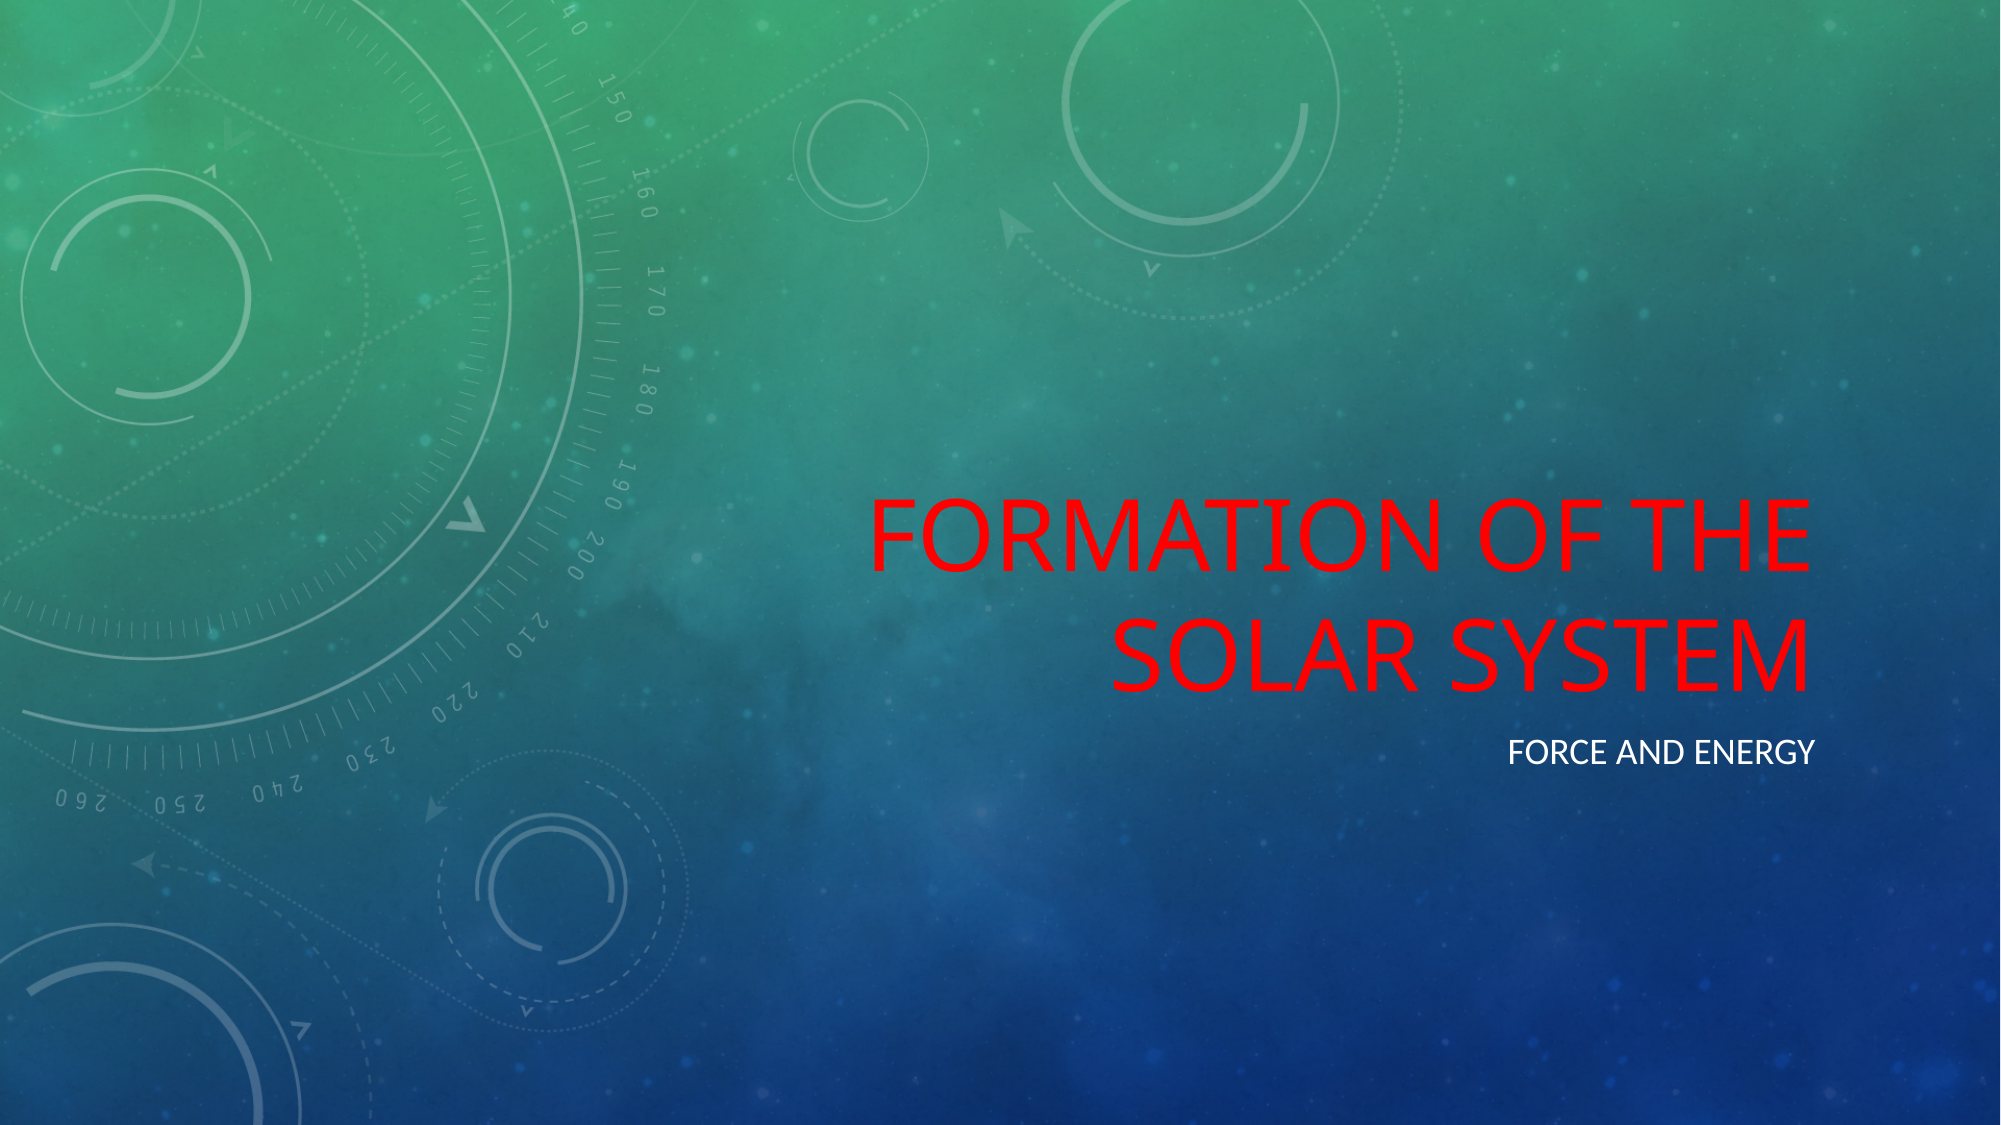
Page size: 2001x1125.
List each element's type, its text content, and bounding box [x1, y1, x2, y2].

subtitle Force and energy [650, 719, 1831, 950]
picture [0, 0, 2001, 1125]
title Formation of the solar system [650, 322, 1831, 719]
